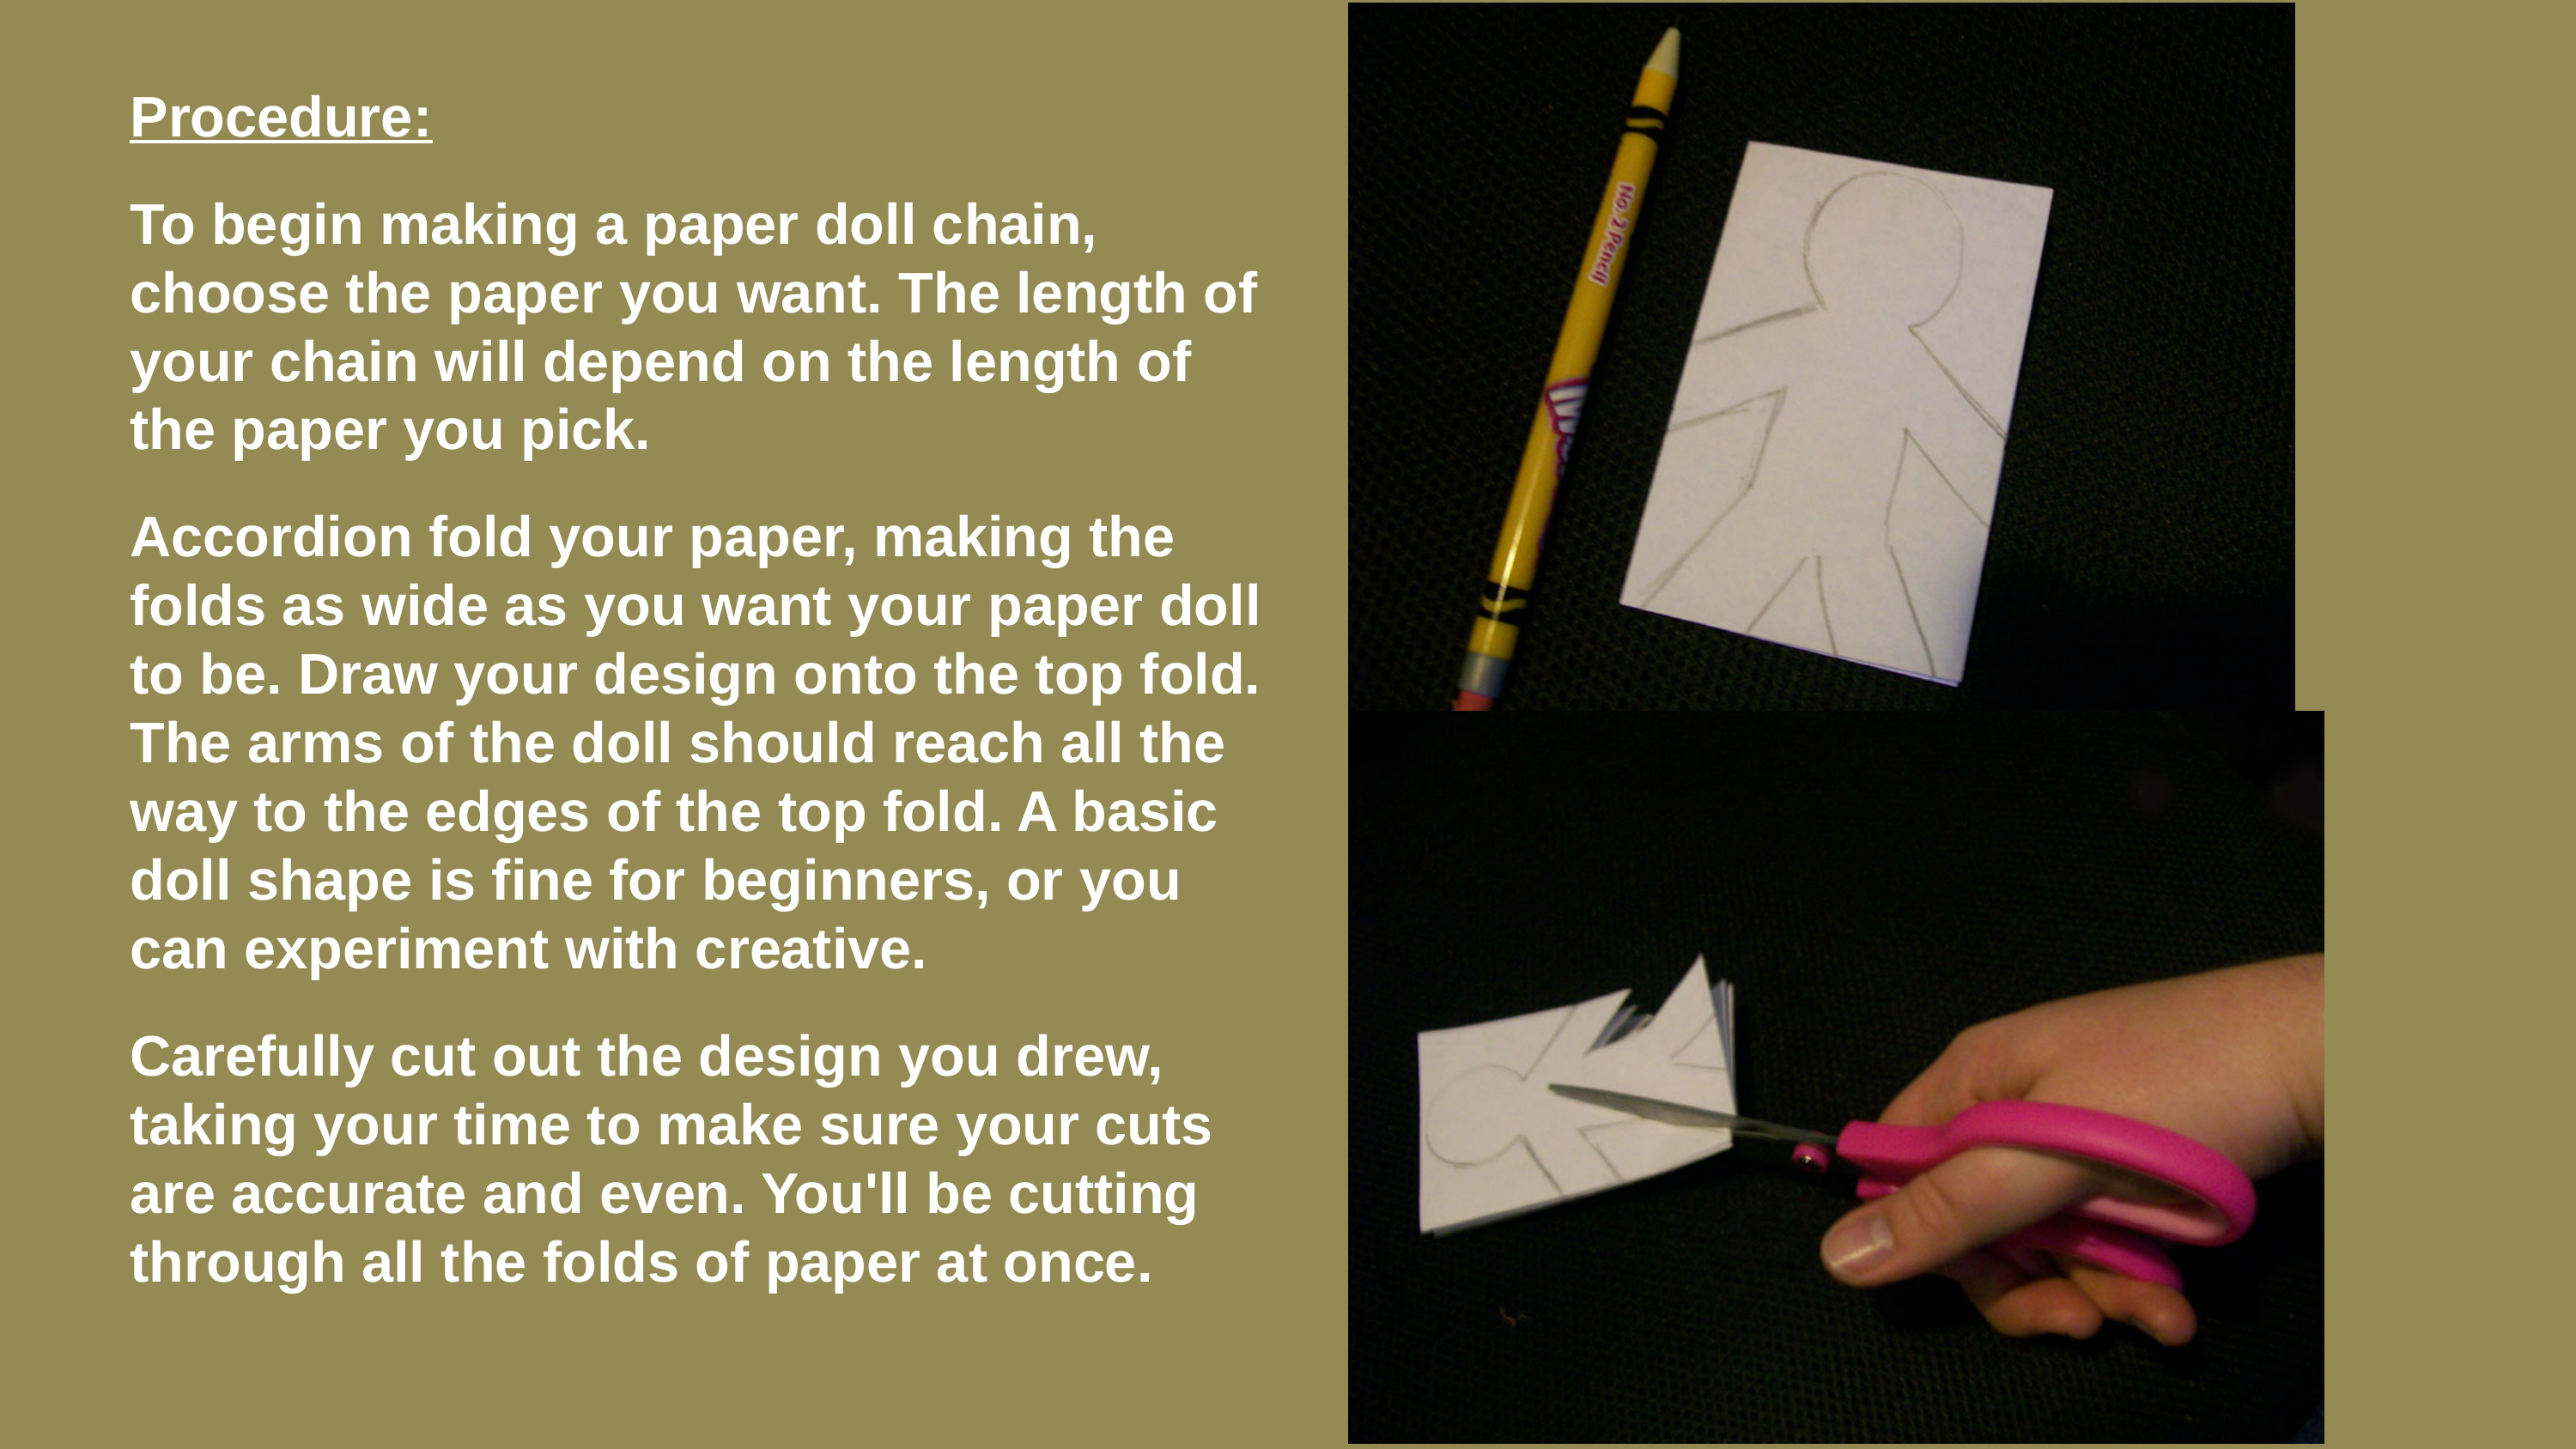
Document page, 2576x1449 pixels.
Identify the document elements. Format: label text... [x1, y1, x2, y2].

picture [1348, 2, 2325, 1444]
text_box Procedure: To begin making a paper doll chain, choose the paper you want. The length of your chain will depend on the length of the paper you pick. Accordion fold your paper, making the folds as wide as you want your paper doll to be. Draw your design onto the top fold. The arms of the doll should reach all the way to the edges of the top fold. A basic doll shape is fine for beginners, or you can experiment with creative. Carefully cut out the design you drew, taking your time to make sure your cuts are accurate and even. You'll be cutting through all the folds of paper at once. [117, 73, 1290, 1438]
